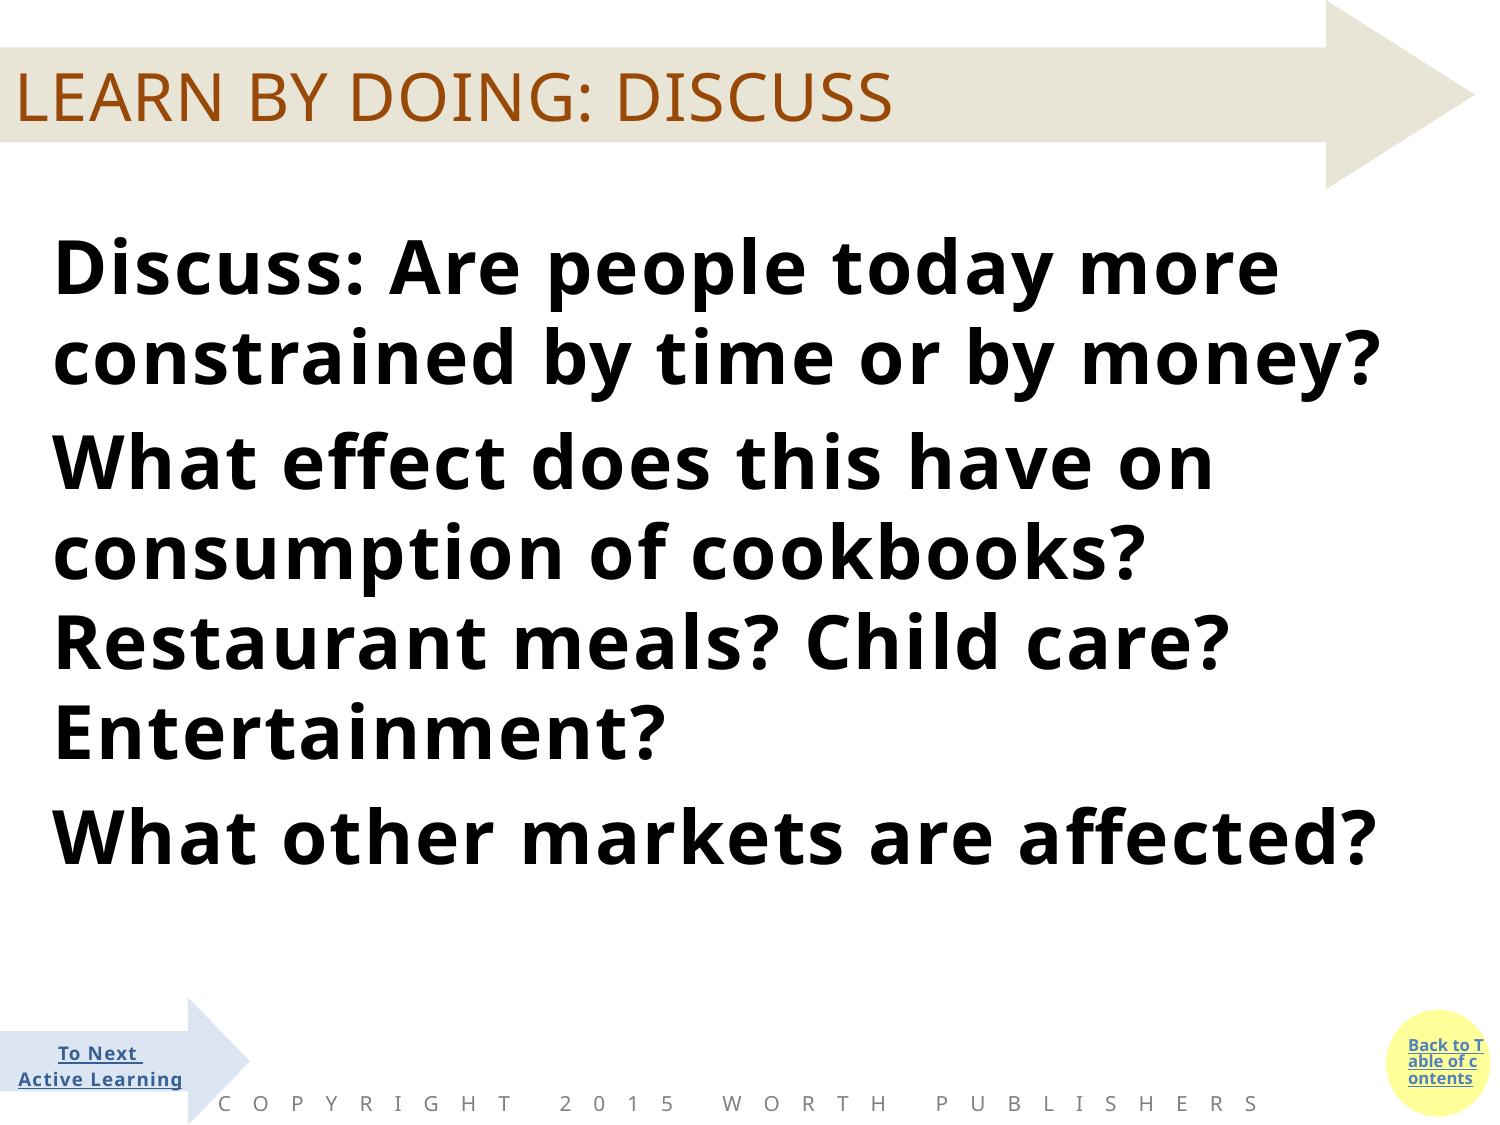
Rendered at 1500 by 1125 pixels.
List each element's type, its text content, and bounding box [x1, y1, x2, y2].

footer Copyright 2015 Worth Publishers [203, 1083, 1368, 1121]
list Discuss: Are people today more constrained by time or by money? What effect does this have on consumption of cookbooks? Restaurant meals? Child care? Entertainment? What other markets are affected? [37, 212, 1426, 1043]
text_box To Next Active Learning [3, 1034, 198, 1101]
